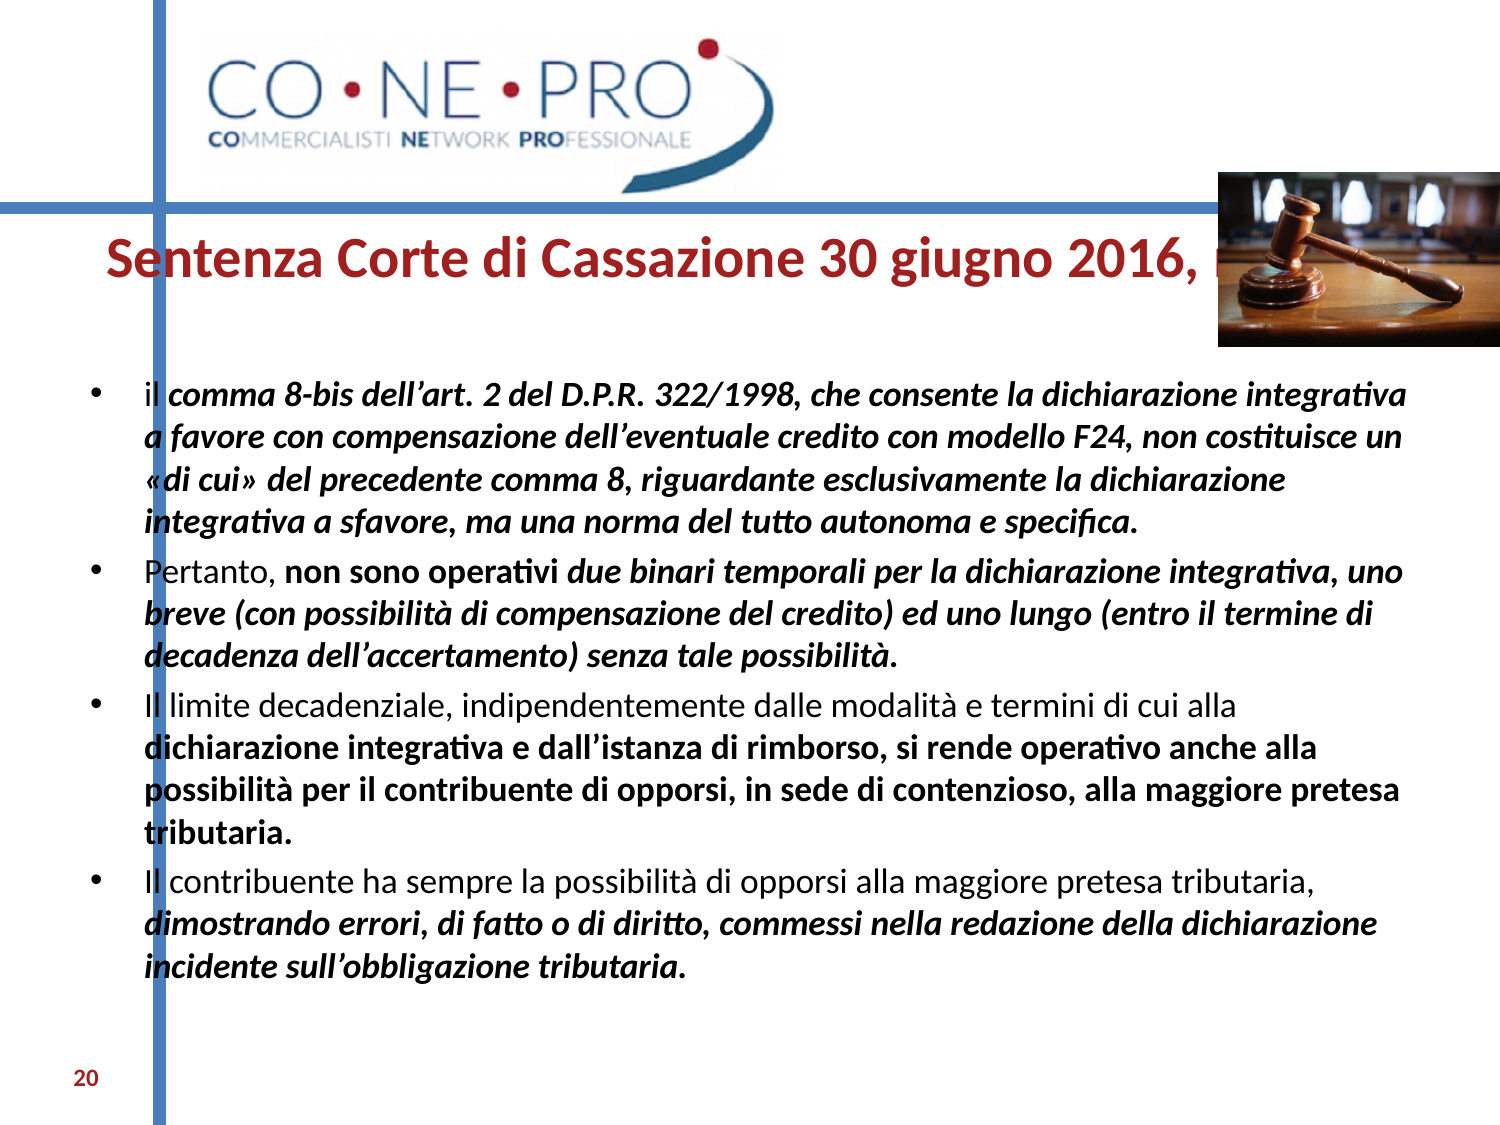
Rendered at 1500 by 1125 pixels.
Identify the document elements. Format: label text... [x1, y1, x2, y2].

title Sentenza Corte di Cassazione 30 giugno 2016, n. 13378 [88, 160, 1439, 314]
slide_number 20 [53, 1046, 114, 1107]
list il comma 8-bis dell’art. 2 del D.P.R. 322/1998, che consente la dichiarazione integrativa a favore con compensazione dell’eventuale credito con modello F24, non costituisce un «di cui» del precedente comma 8, riguardante esclusivamente la dichiarazione integrativa a sfavore, ma una norma del tutto autonoma e specifica. Pertanto, non sono operativi due binari temporali per la dichiarazione integrativa, uno breve (con possibilità di compensazione del credito) ed uno lungo (entro il termine di decadenza dell’accertamento) senza tale possibilità. Il limite decadenziale, indipendentemente dalle modalità e termini di cui alla dichiarazione integrativa e dall’istanza di rimborso, si rende operativo anche alla possibilità per il contribuente di opporsi, in sede di contenzioso, alla maggiore pretesa tributaria. Il contribuente ha sempre la possibilità di opporsi alla maggiore pretesa tributaria, dimostrando errori, di fatto o di diritto, commessi nella redazione della dichiarazione incidente sull’obbligazione tributaria. [75, 314, 1425, 1005]
picture [171, 0, 786, 160]
picture [1218, 172, 1500, 347]
